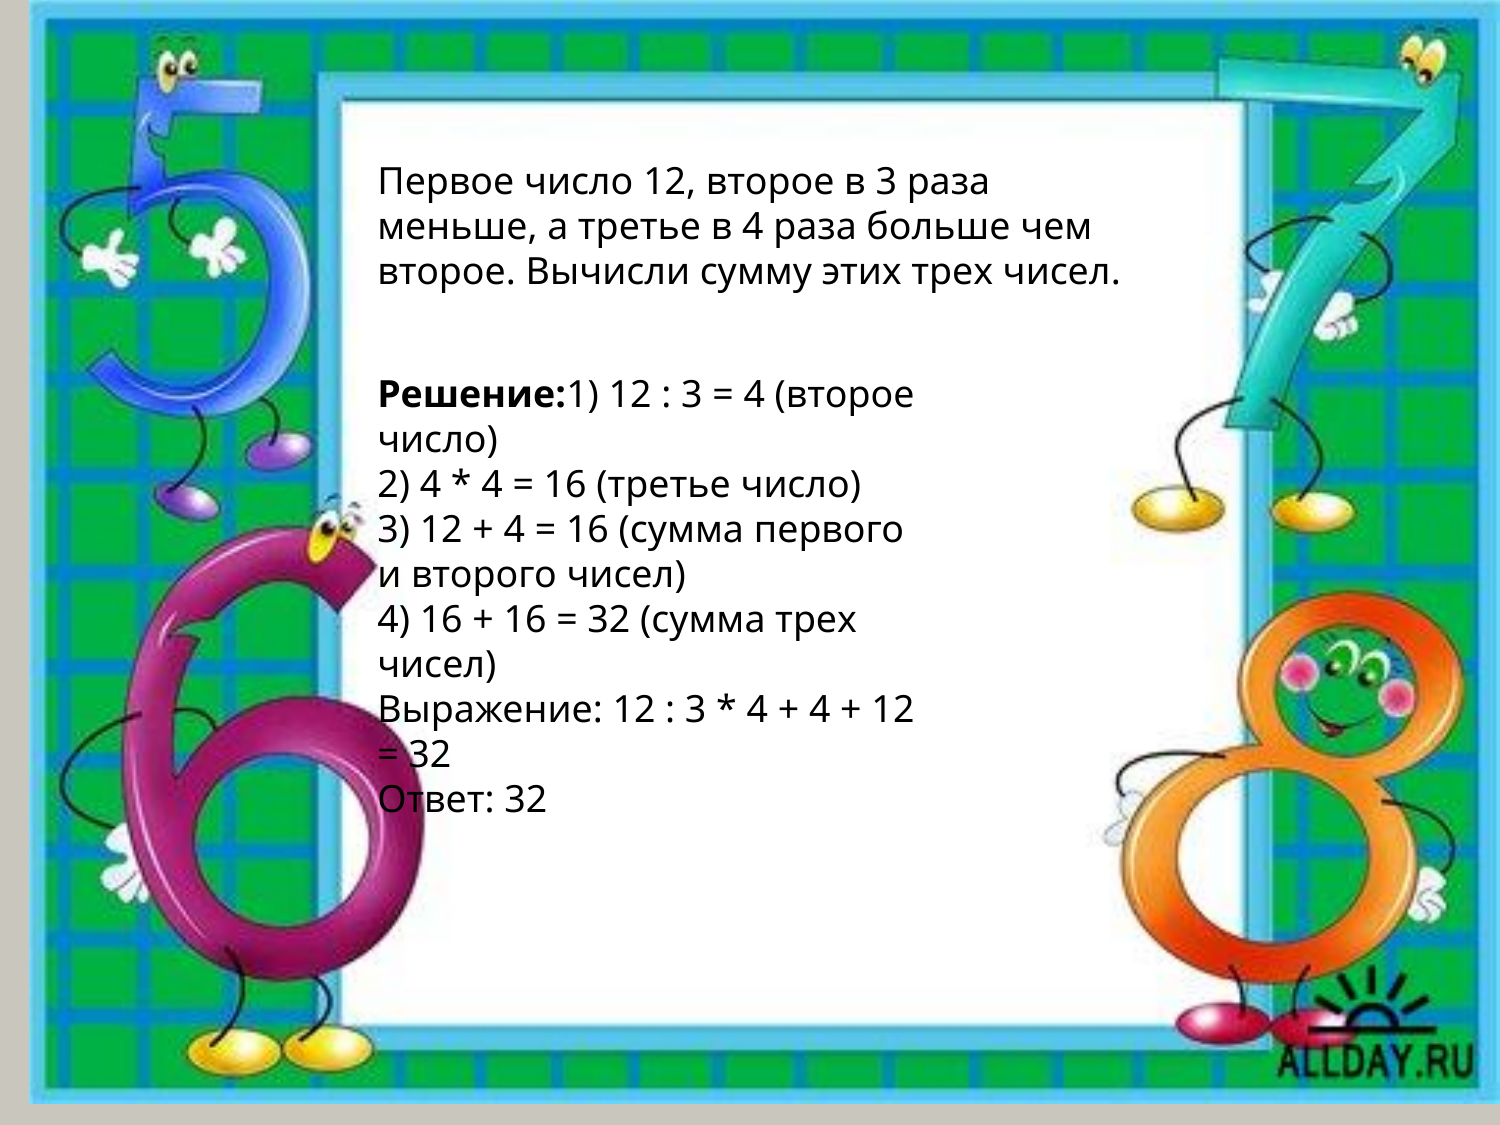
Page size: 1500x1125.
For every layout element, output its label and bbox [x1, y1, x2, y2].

list [28, 0, 1500, 1104]
